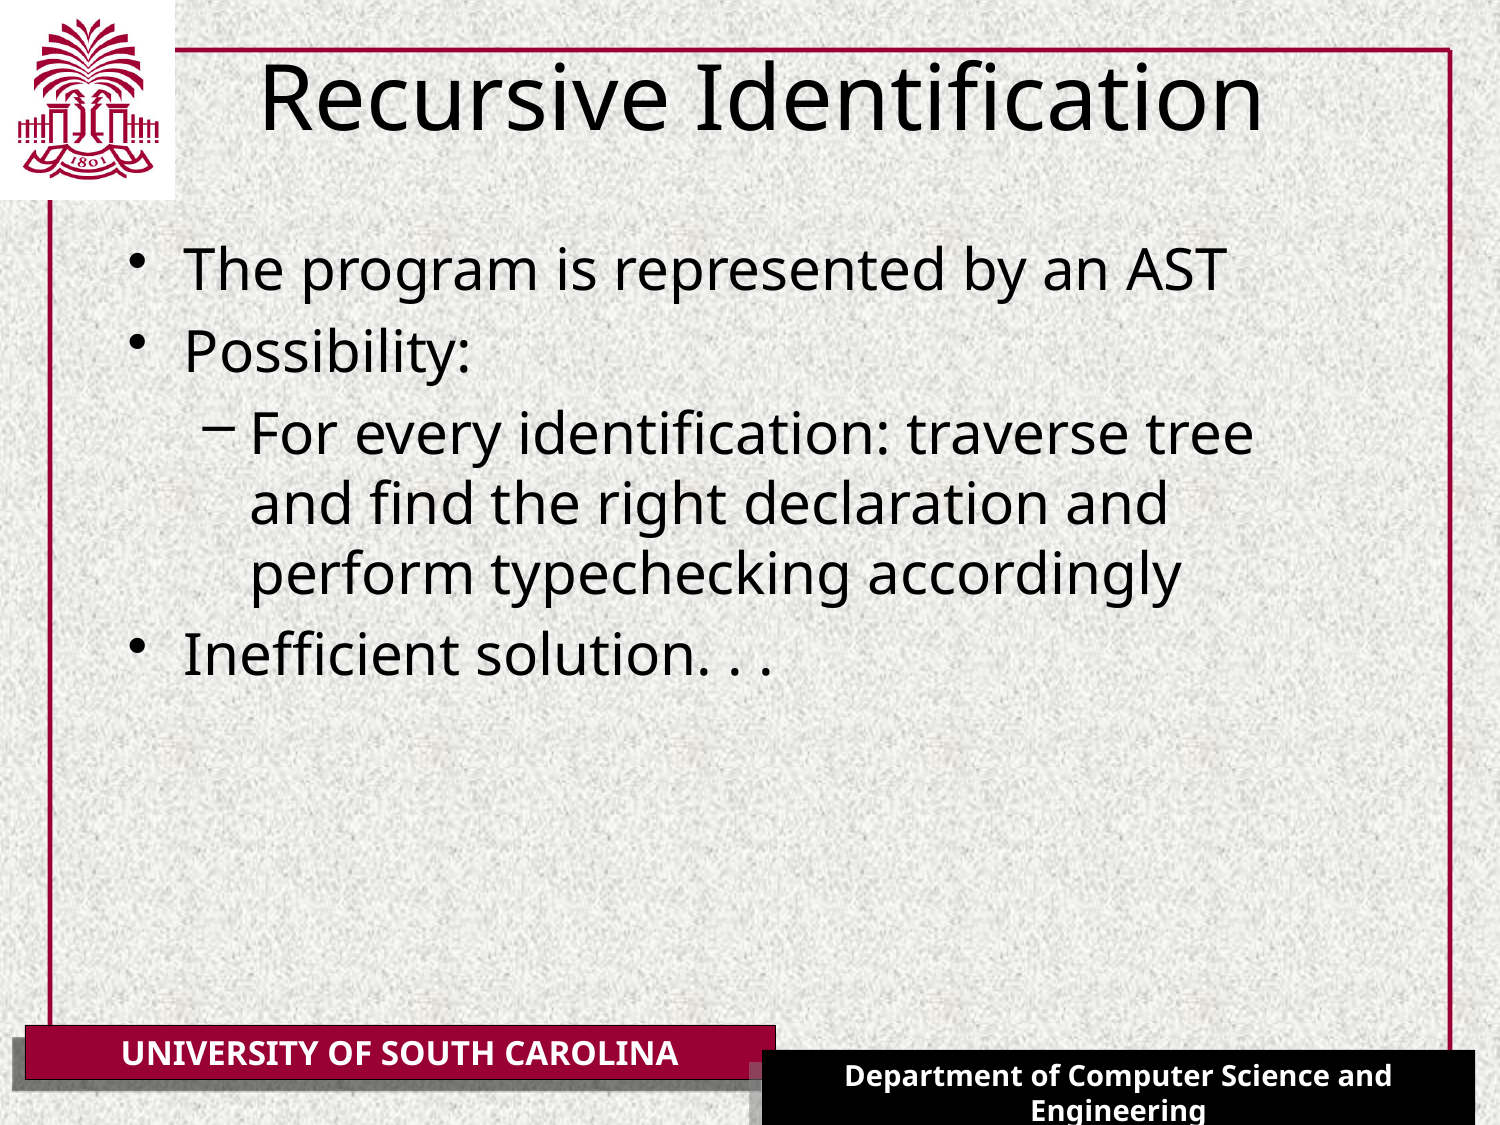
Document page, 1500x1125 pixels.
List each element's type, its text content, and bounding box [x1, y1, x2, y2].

title Recursive Identification [125, 24, 1400, 163]
picture [13, 1038, 749, 1091]
list The program is represented by an AST Possibility: For every identification: traverse tree and find the right declaration and perform typechecking accordingly Inefficient solution. . . [112, 224, 1388, 1000]
picture [0, 0, 1500, 1125]
